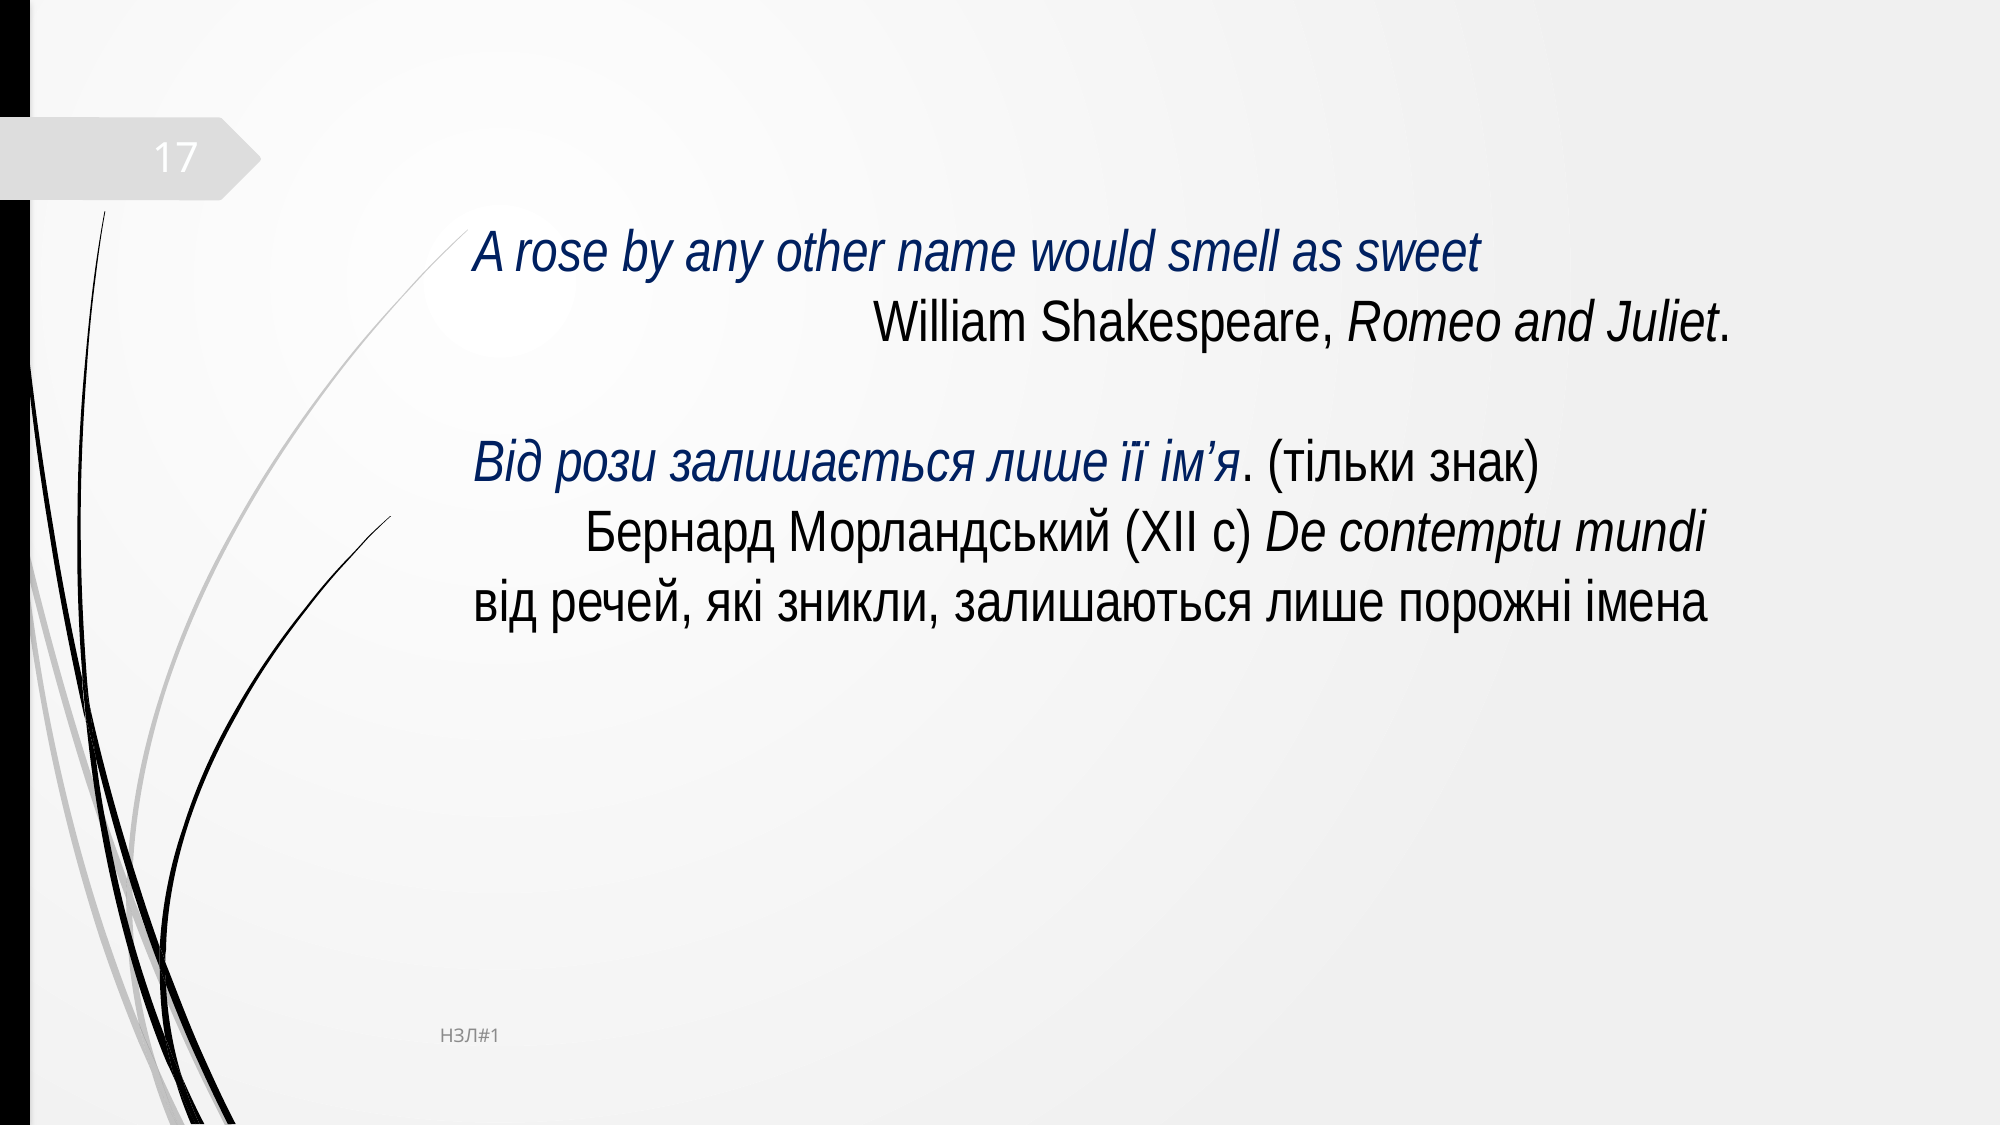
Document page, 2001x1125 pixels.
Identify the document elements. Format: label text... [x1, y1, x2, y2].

slide_number 17 [87, 129, 216, 190]
footer НЗЛ#1 [424, 1006, 1675, 1067]
text_box A rose by any other name would smell as sweet William Shakespeare, Romeo and Juliet. Від рози залишається лише її ім’я. (тільки знак) Бернард Морландський (ХІІ с) De contemptu mundi від речей, які зникли, залишаються лише порожні імена [459, 205, 1747, 640]
